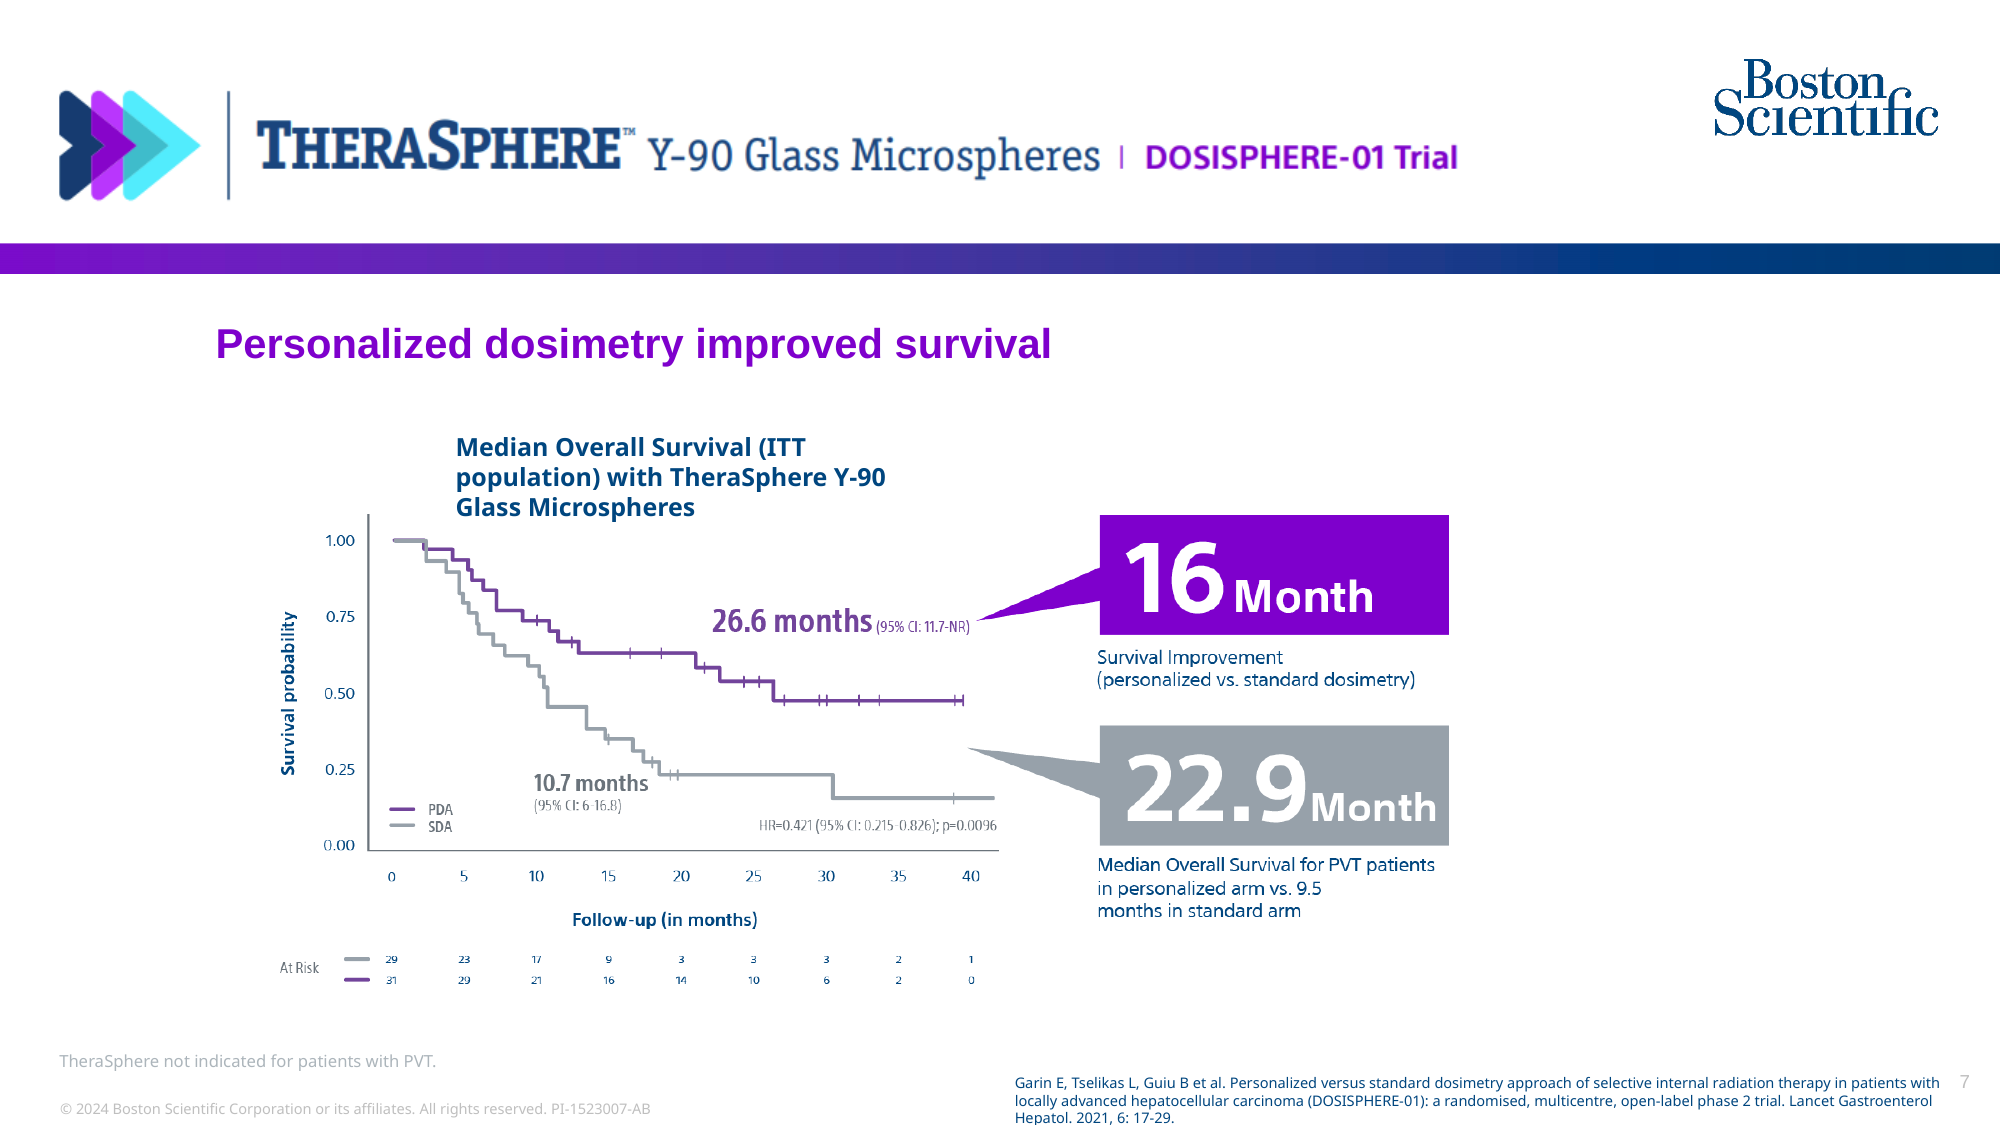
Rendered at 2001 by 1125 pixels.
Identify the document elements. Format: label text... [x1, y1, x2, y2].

title Personalized dosimetry improved survival [200, 309, 1243, 512]
picture [0, 243, 2000, 274]
text_box Median Overall Survival (ITT population) with TheraSphere Y-90 Glass Microspheres [440, 423, 918, 499]
text_box TheraSphere not indicated for patients with PVT. [40, 1043, 529, 1078]
picture [220, 499, 1514, 1022]
picture [45, 81, 1469, 213]
picture [1699, 59, 1957, 145]
